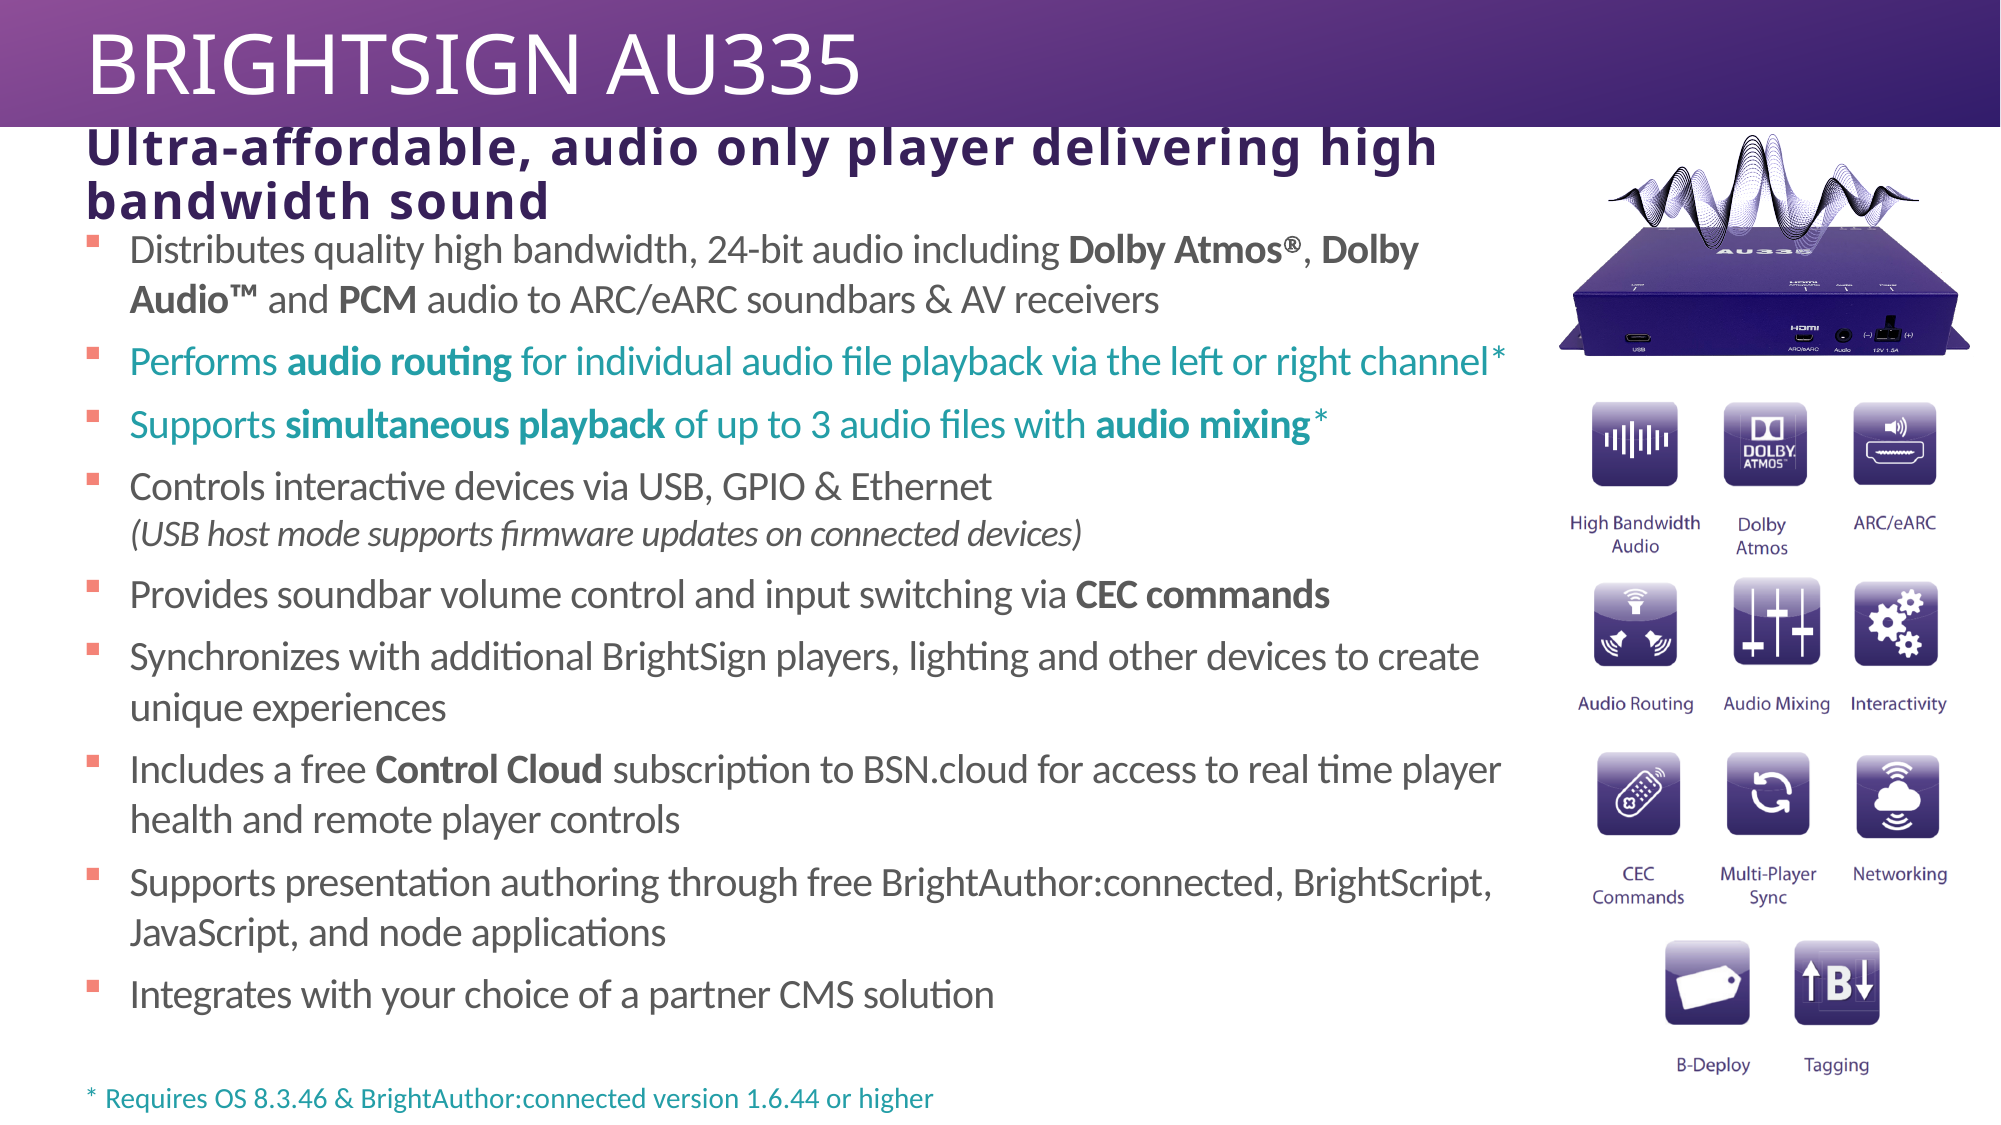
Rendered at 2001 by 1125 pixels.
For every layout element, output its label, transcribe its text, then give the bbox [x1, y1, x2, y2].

title BrightSign AU335 [70, 22, 1854, 100]
list Distributes quality high bandwidth, 24-bit audio including Dolby Atmos, Dolby Audio™ and PCM audio to ARC/eARC soundbars & AV receivers Performs audio routing for individual audio file playback via the left or right channel* Supports simultaneous playback of up to 3 audio files with audio mixing* Controls interactive devices via USB, GPIO & Ethernet (USB host mode supports firmware updates on connected devices) Provides soundbar volume control and input switching via CEC commands Synchronizes with additional BrightSign players, lighting and other devices to create unique experiences Includes a free Control Cloud subscription to BSN.cloud for access to real time player health and remote player controls Supports presentation authoring through free BrightAuthor:connected, BrightScript, JavaScript, and node applications Integrates with your choice of a partner CMS solution [68, 214, 1530, 1050]
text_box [1545, 388, 1968, 1108]
text_box [1789, 121, 1920, 127]
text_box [1548, 127, 1979, 391]
text_box * Requires OS 8.3.46 & BrightAuthor:connected version 1.6.44 or higher [69, 1071, 985, 1122]
list Ultra-affordable, audio only player delivering high bandwidth sound [70, 135, 1548, 217]
